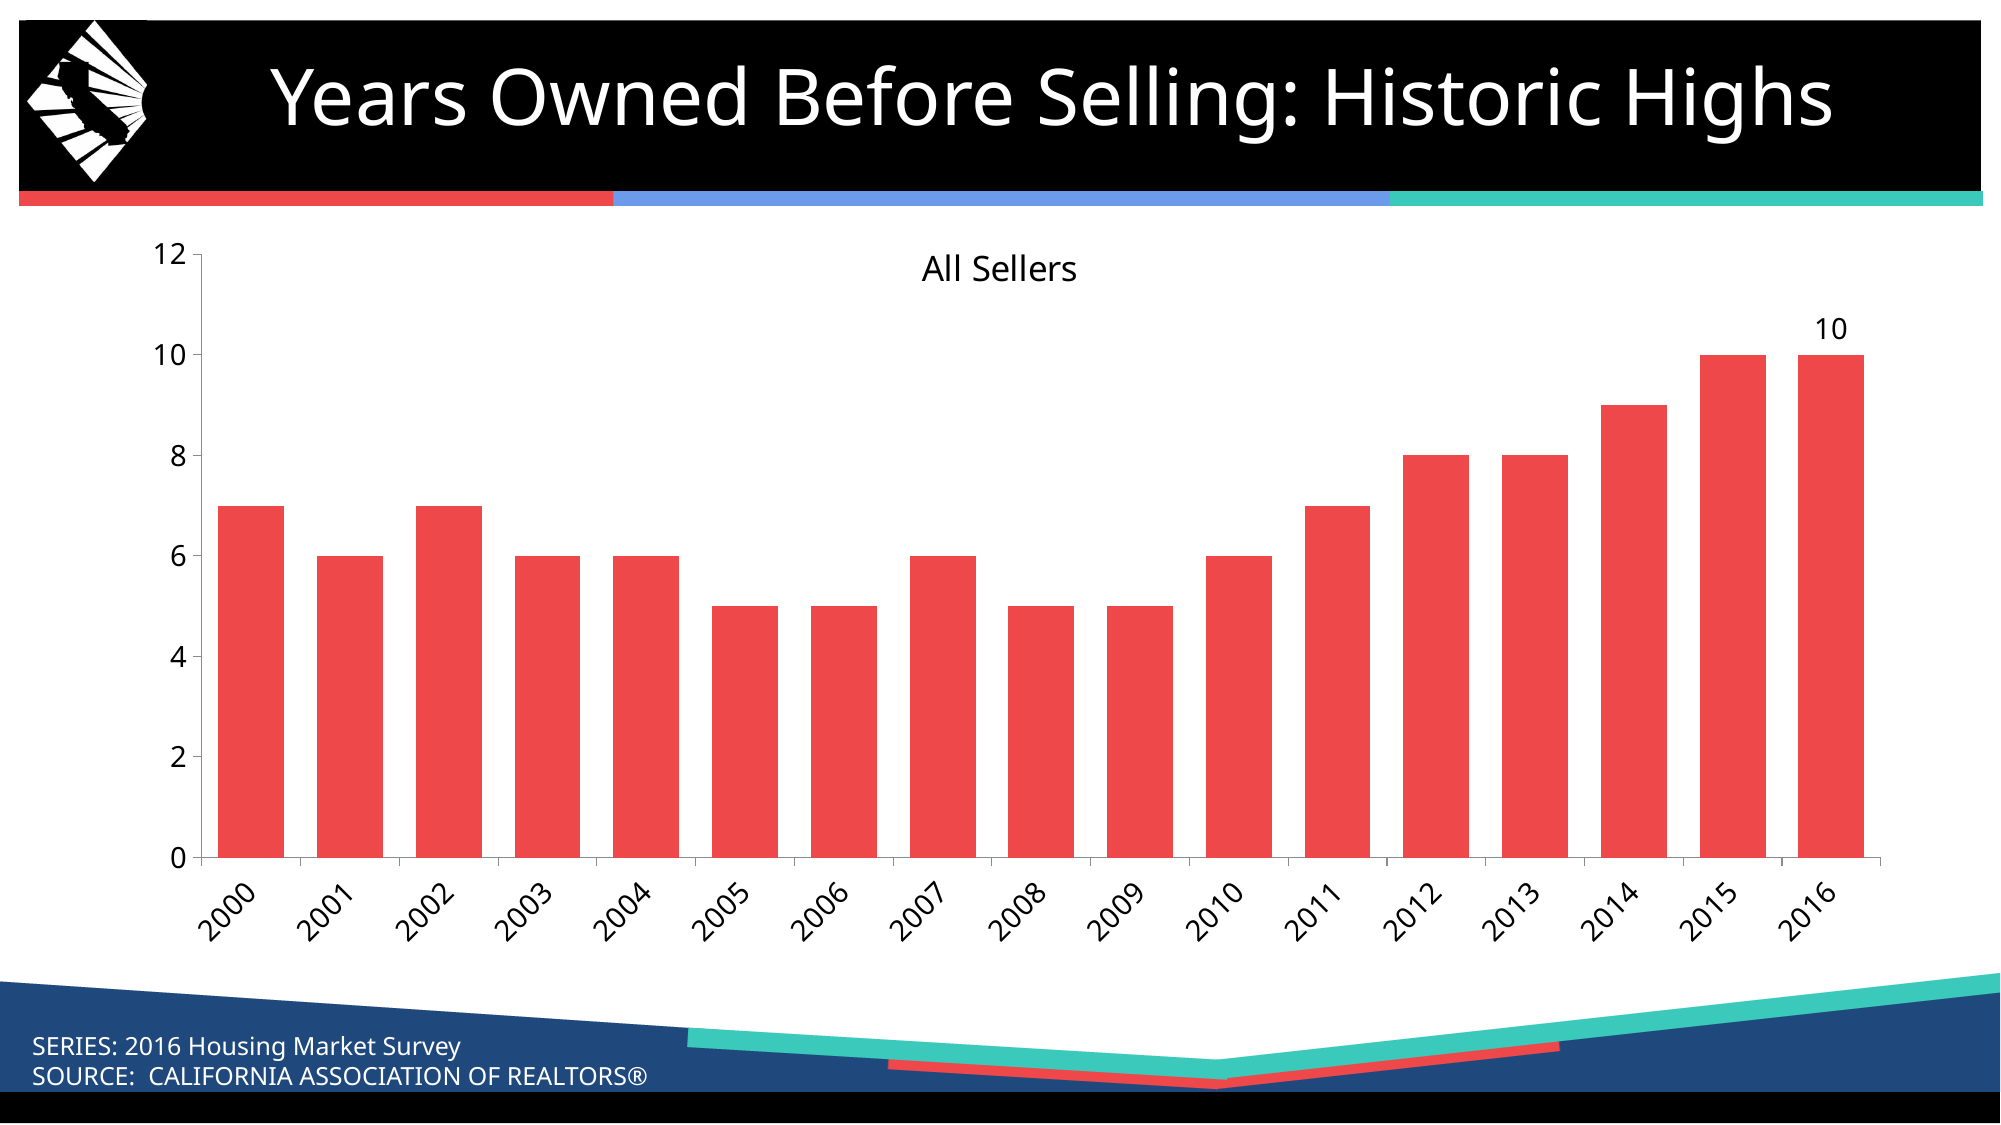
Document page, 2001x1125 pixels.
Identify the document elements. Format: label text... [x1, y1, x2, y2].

text_box SERIES: 2016 Housing Market Survey SOURCE: CALIFORNIA ASSOCIATION OF REALTORS® [17, 1022, 692, 1098]
picture [0, 972, 2001, 1092]
picture [19, 191, 1983, 206]
chart [101, 210, 1899, 989]
title Years Owned Before Selling: Historic Highs [255, 50, 1961, 150]
picture [26, 20, 147, 182]
